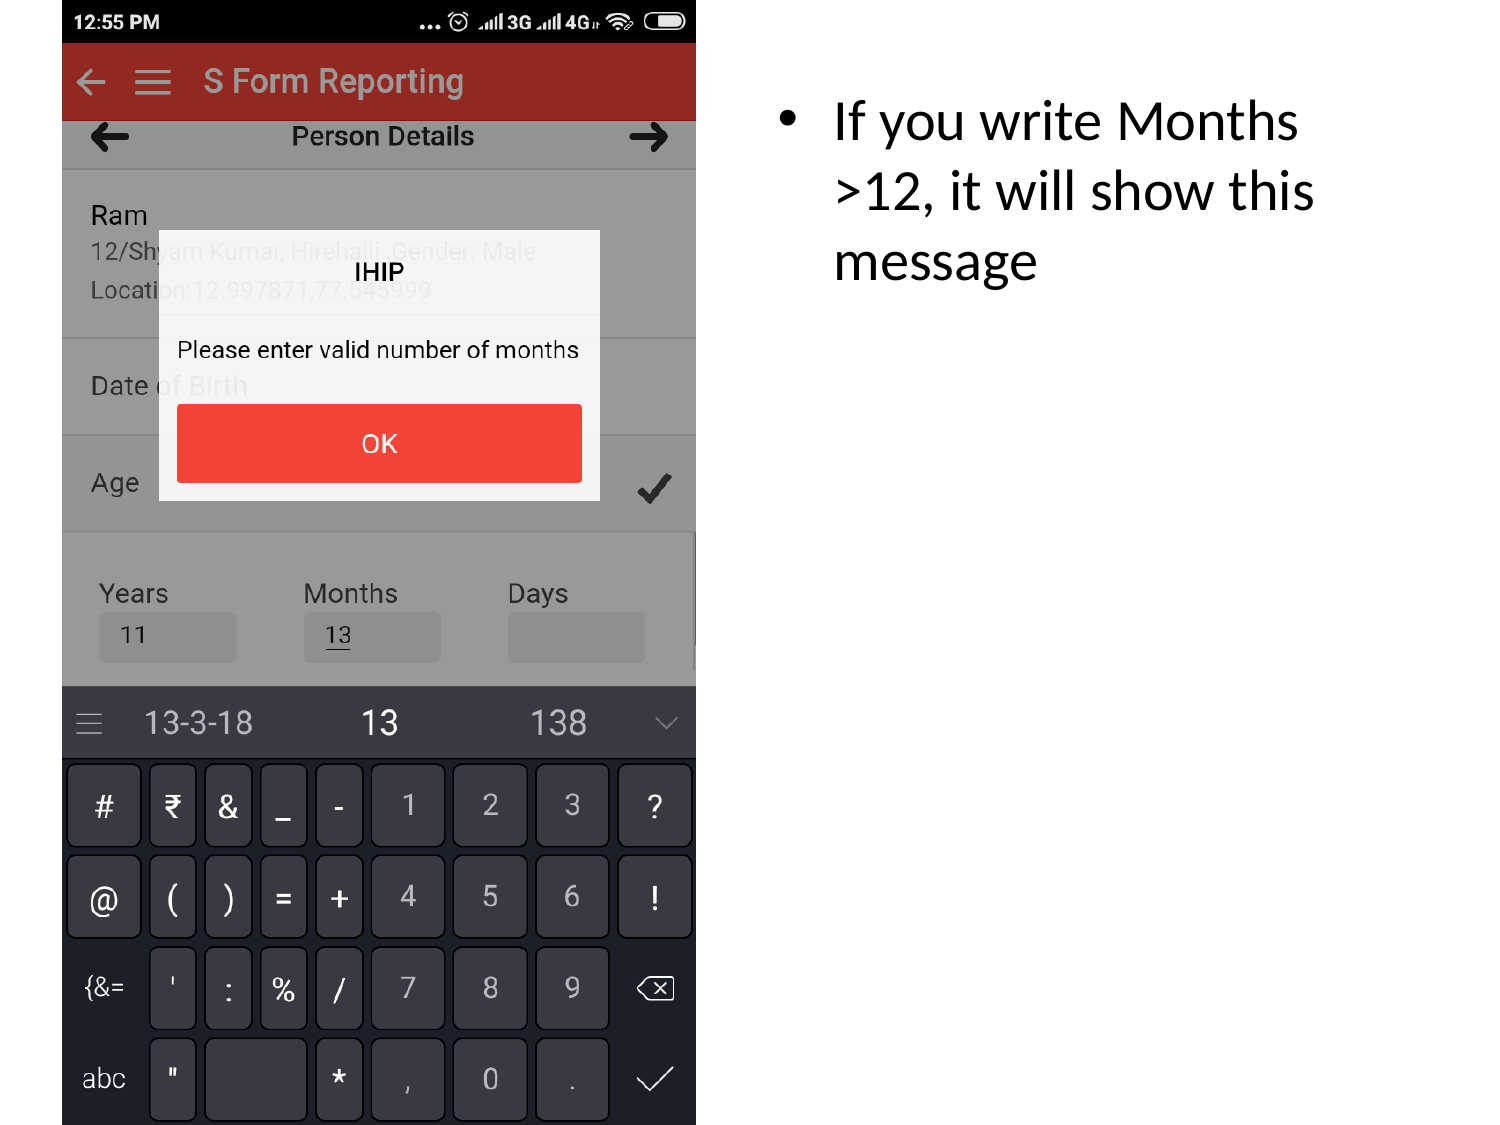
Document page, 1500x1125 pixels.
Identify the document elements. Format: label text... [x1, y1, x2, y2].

list If you write Months >12, it will show this message [762, 75, 1425, 1005]
picture [62, 0, 696, 1125]
